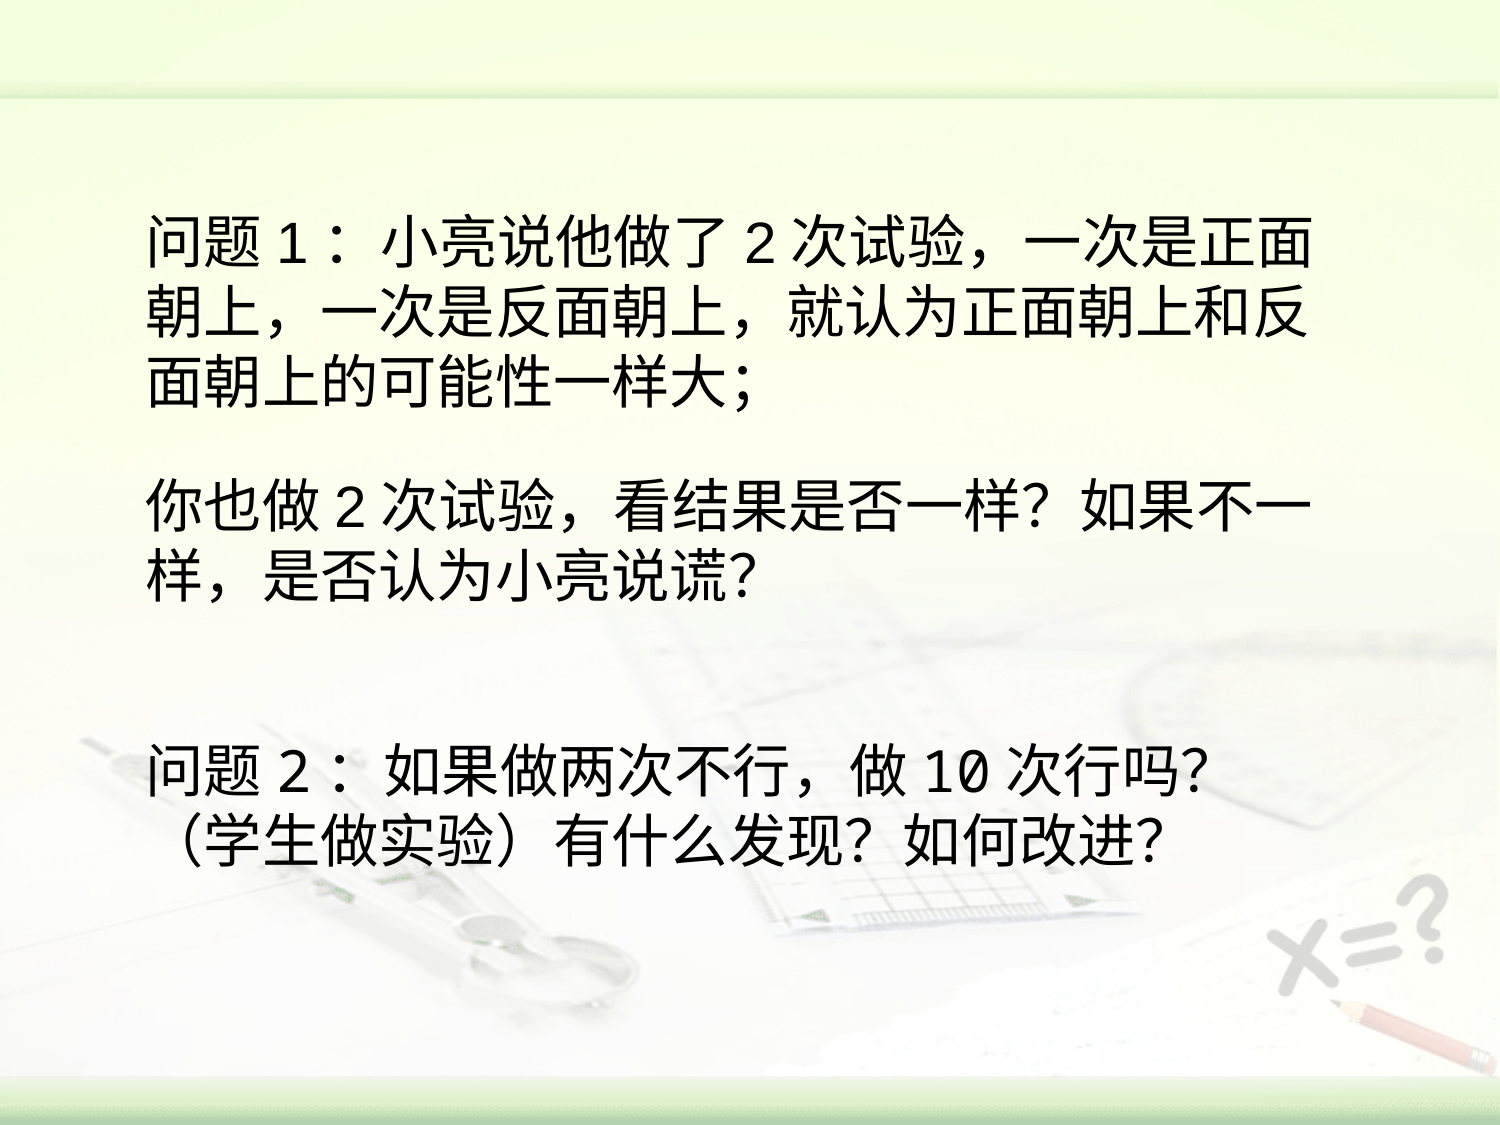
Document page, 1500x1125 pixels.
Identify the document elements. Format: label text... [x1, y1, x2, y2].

text_box 问题1：小亮说他做了2次试验，一次是正面朝上，一次是反面朝上，就认为正面朝上和反面朝上的可能性一样大； [130, 197, 1345, 423]
text_box 你也做2次试验，看结果是否一样？如果不一样，是否认为小亮说谎？ [130, 462, 1367, 617]
text_box 问题2：如果做两次不行，做10次行吗？（学生做实验）有什么发现？如何改进？ [130, 727, 1367, 882]
picture [0, 0, 1500, 1125]
